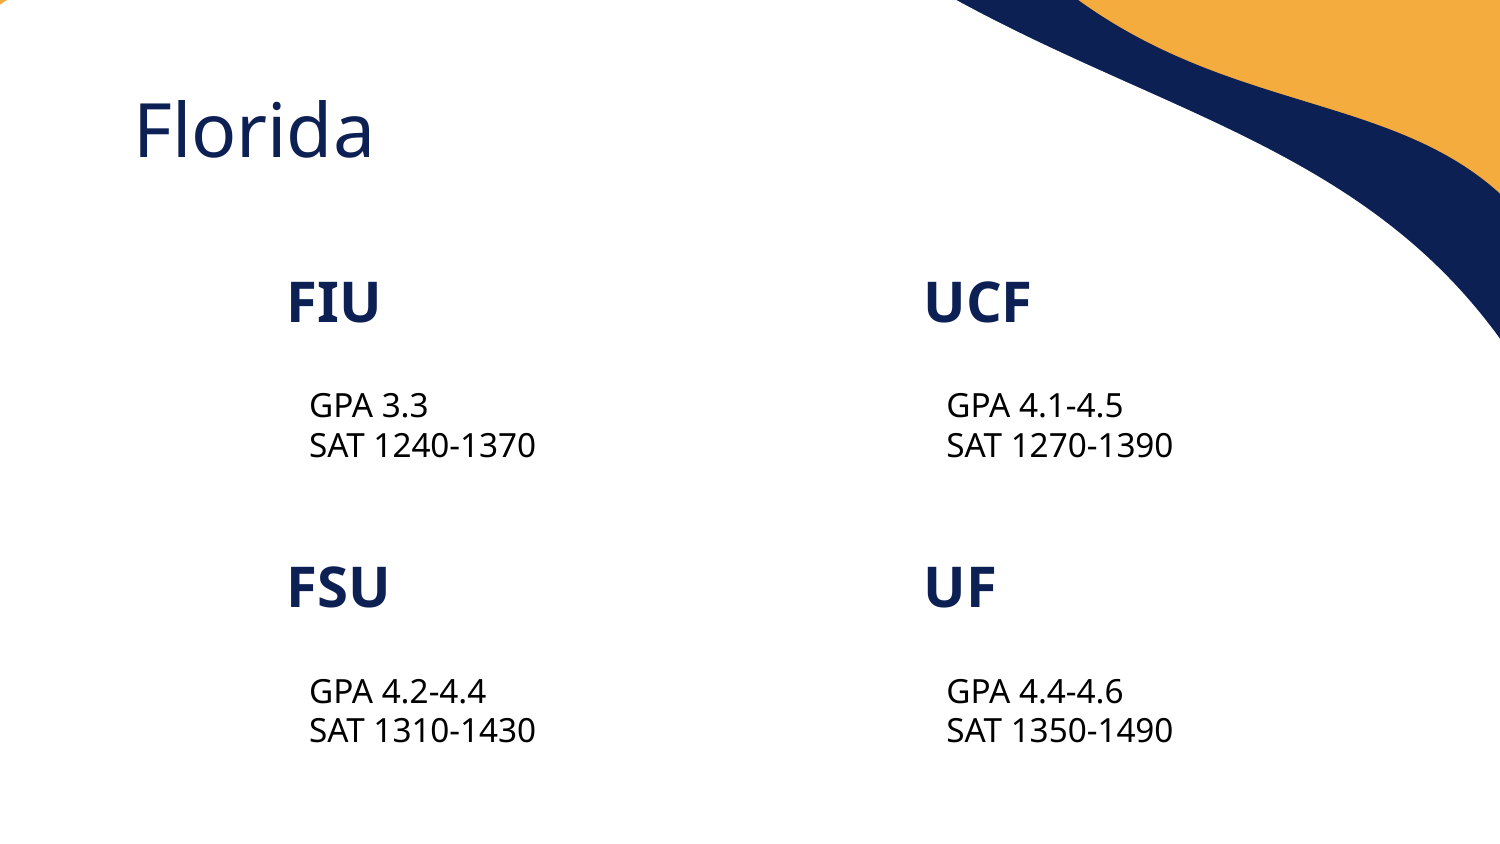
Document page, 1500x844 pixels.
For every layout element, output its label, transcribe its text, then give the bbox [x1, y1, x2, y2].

subtitle GPA 3.3 SAT 1240-1370 [271, 384, 742, 465]
title UCF [908, 237, 1379, 363]
subtitle GPA 4.4-4.6 SAT 1350-1490 [908, 669, 1379, 750]
title FSU [271, 522, 742, 648]
title Florida [118, 87, 1382, 167]
subtitle GPA 4.1-4.5 SAT 1270-1390 [908, 384, 1379, 465]
title FIU [271, 237, 742, 363]
title UF [908, 522, 1379, 648]
subtitle GPA 4.2-4.4 SAT 1310-1430 [271, 669, 742, 750]
